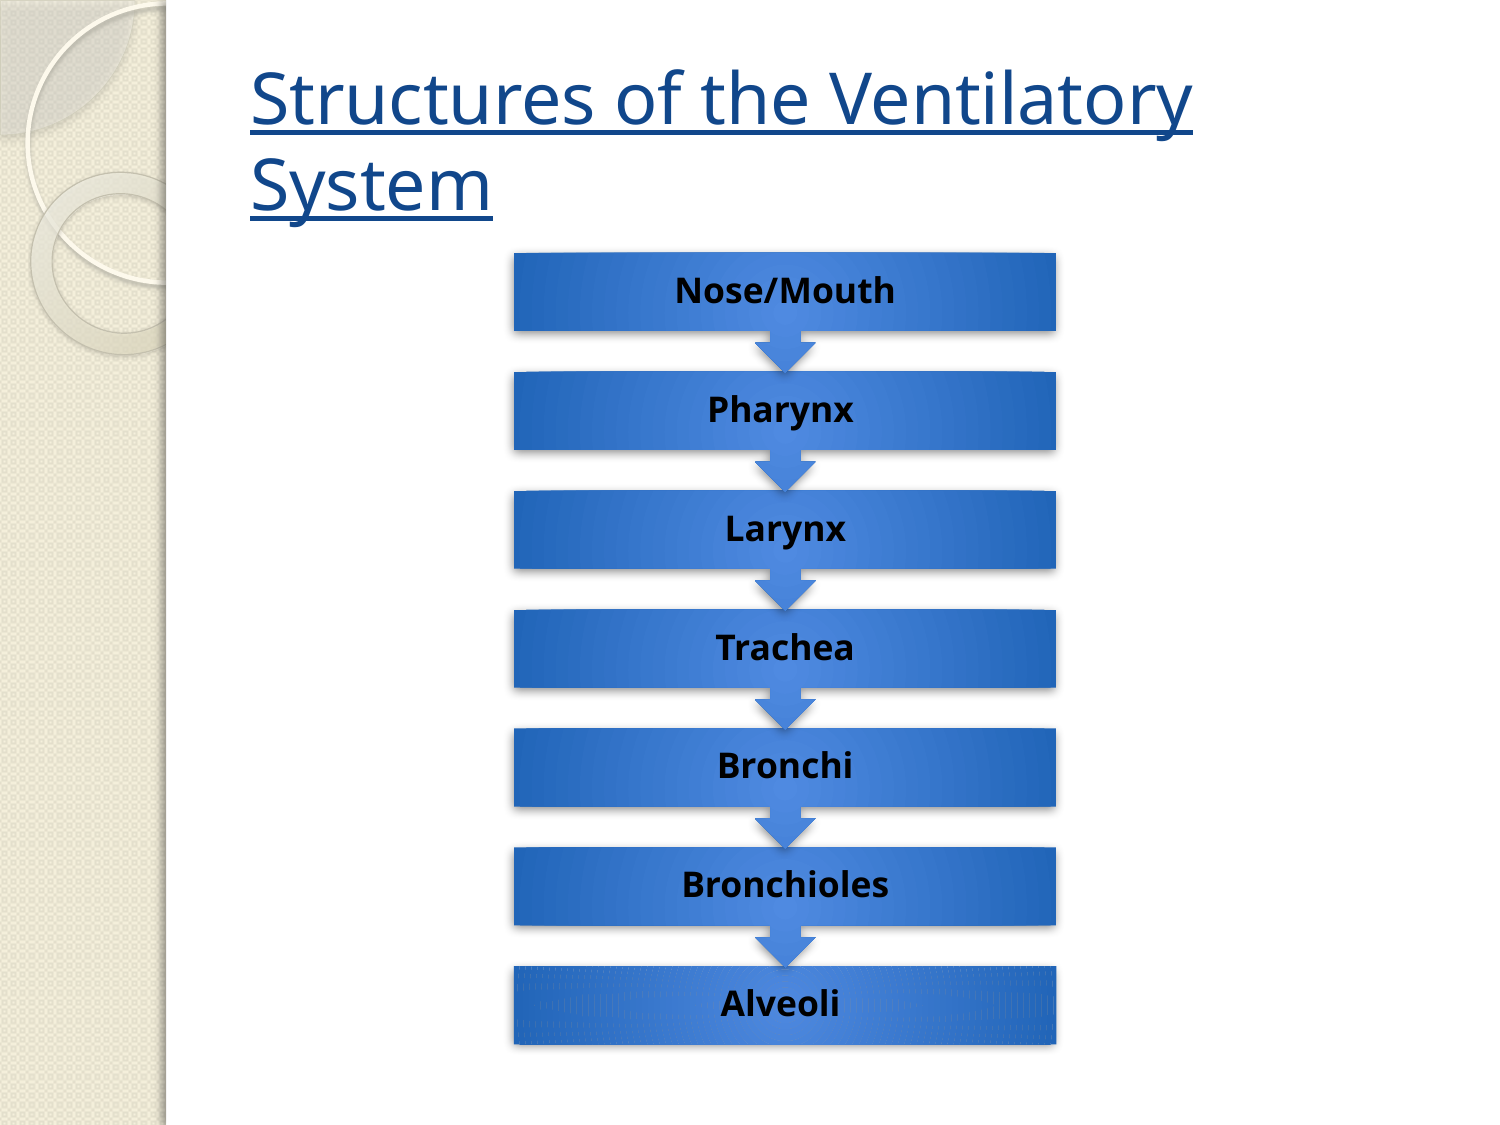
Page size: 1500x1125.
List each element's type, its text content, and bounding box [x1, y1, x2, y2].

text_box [513, 252, 1057, 1045]
title Structures of the Ventilatory System [235, 45, 1466, 233]
